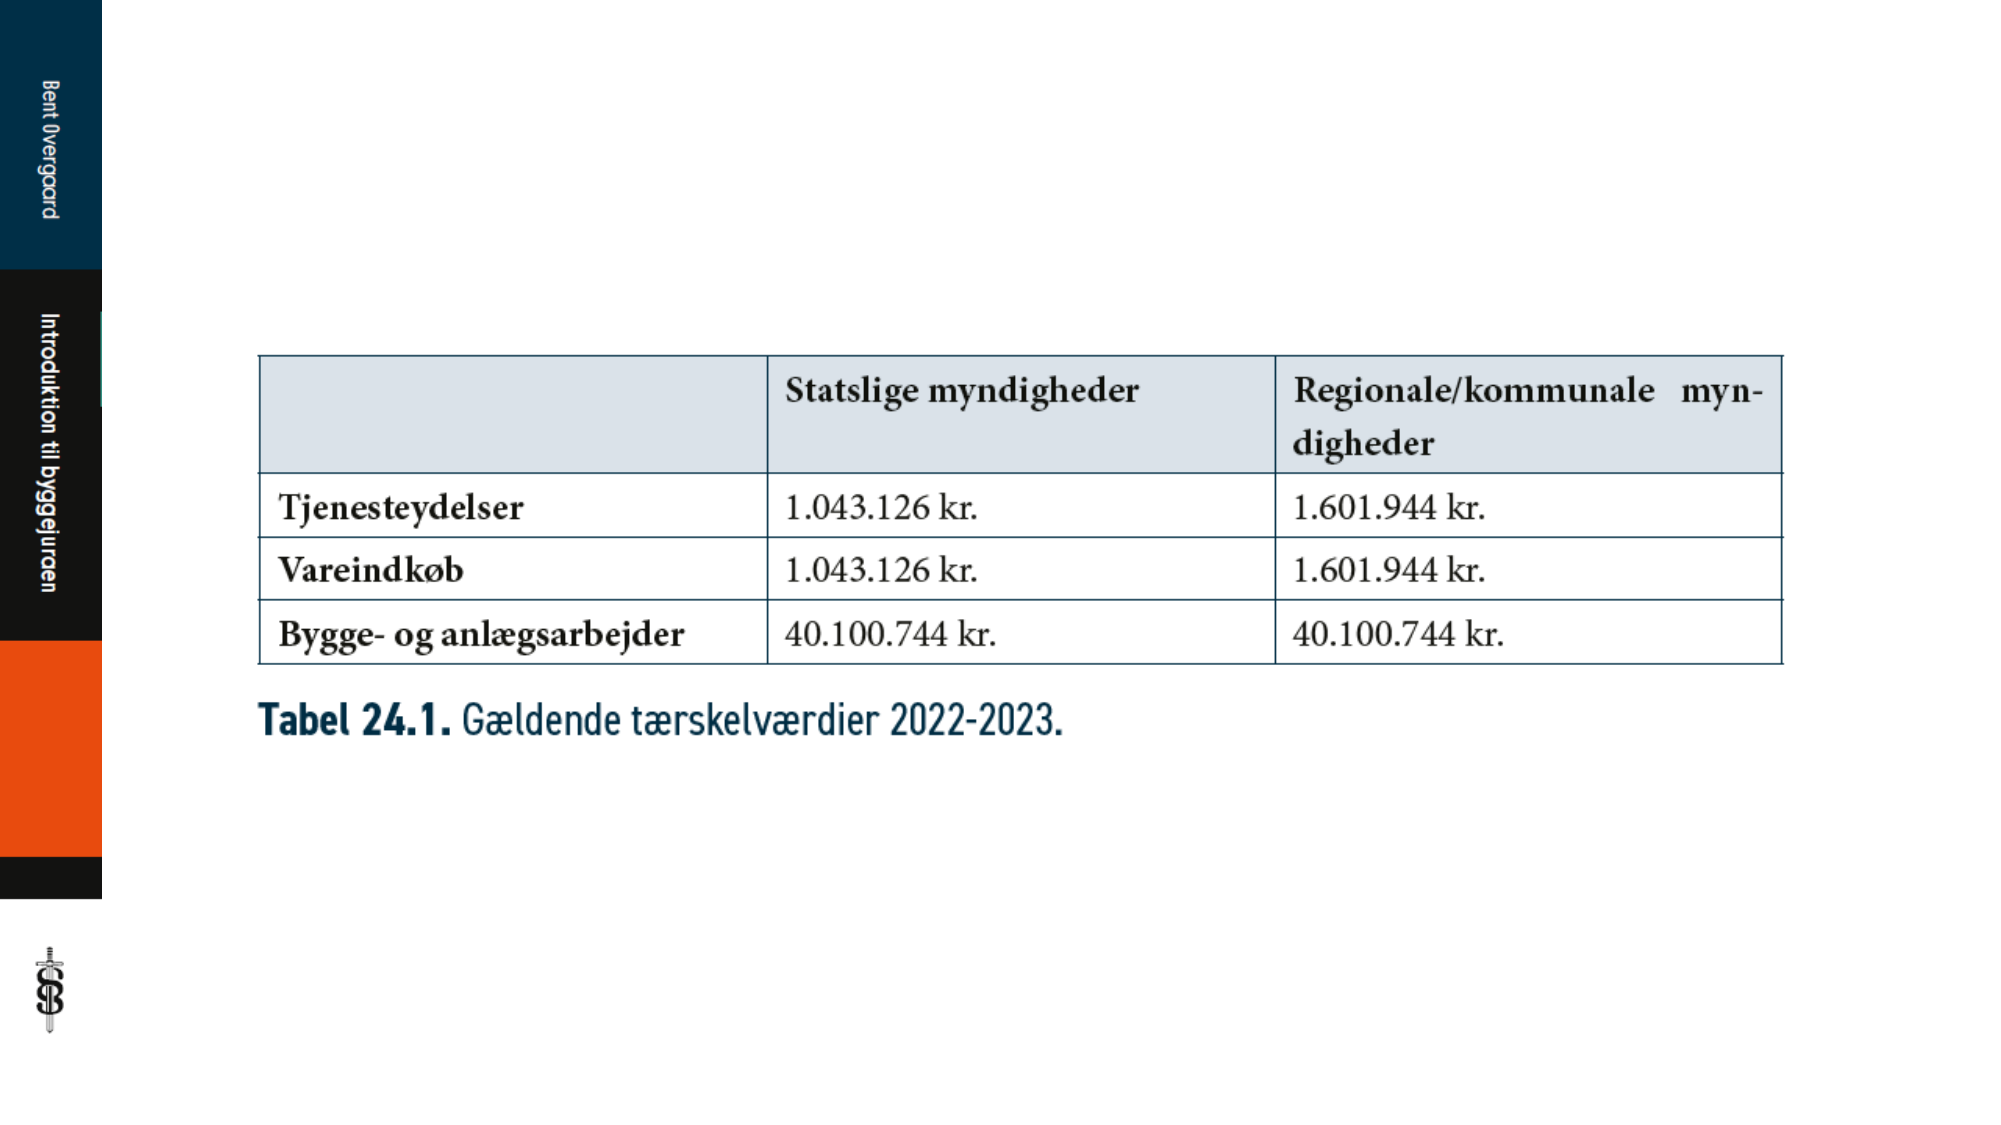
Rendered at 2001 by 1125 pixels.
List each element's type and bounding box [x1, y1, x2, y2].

picture [0, 270, 102, 1125]
picture [238, 324, 1814, 751]
picture [42, 81, 61, 118]
picture [37, 124, 61, 219]
